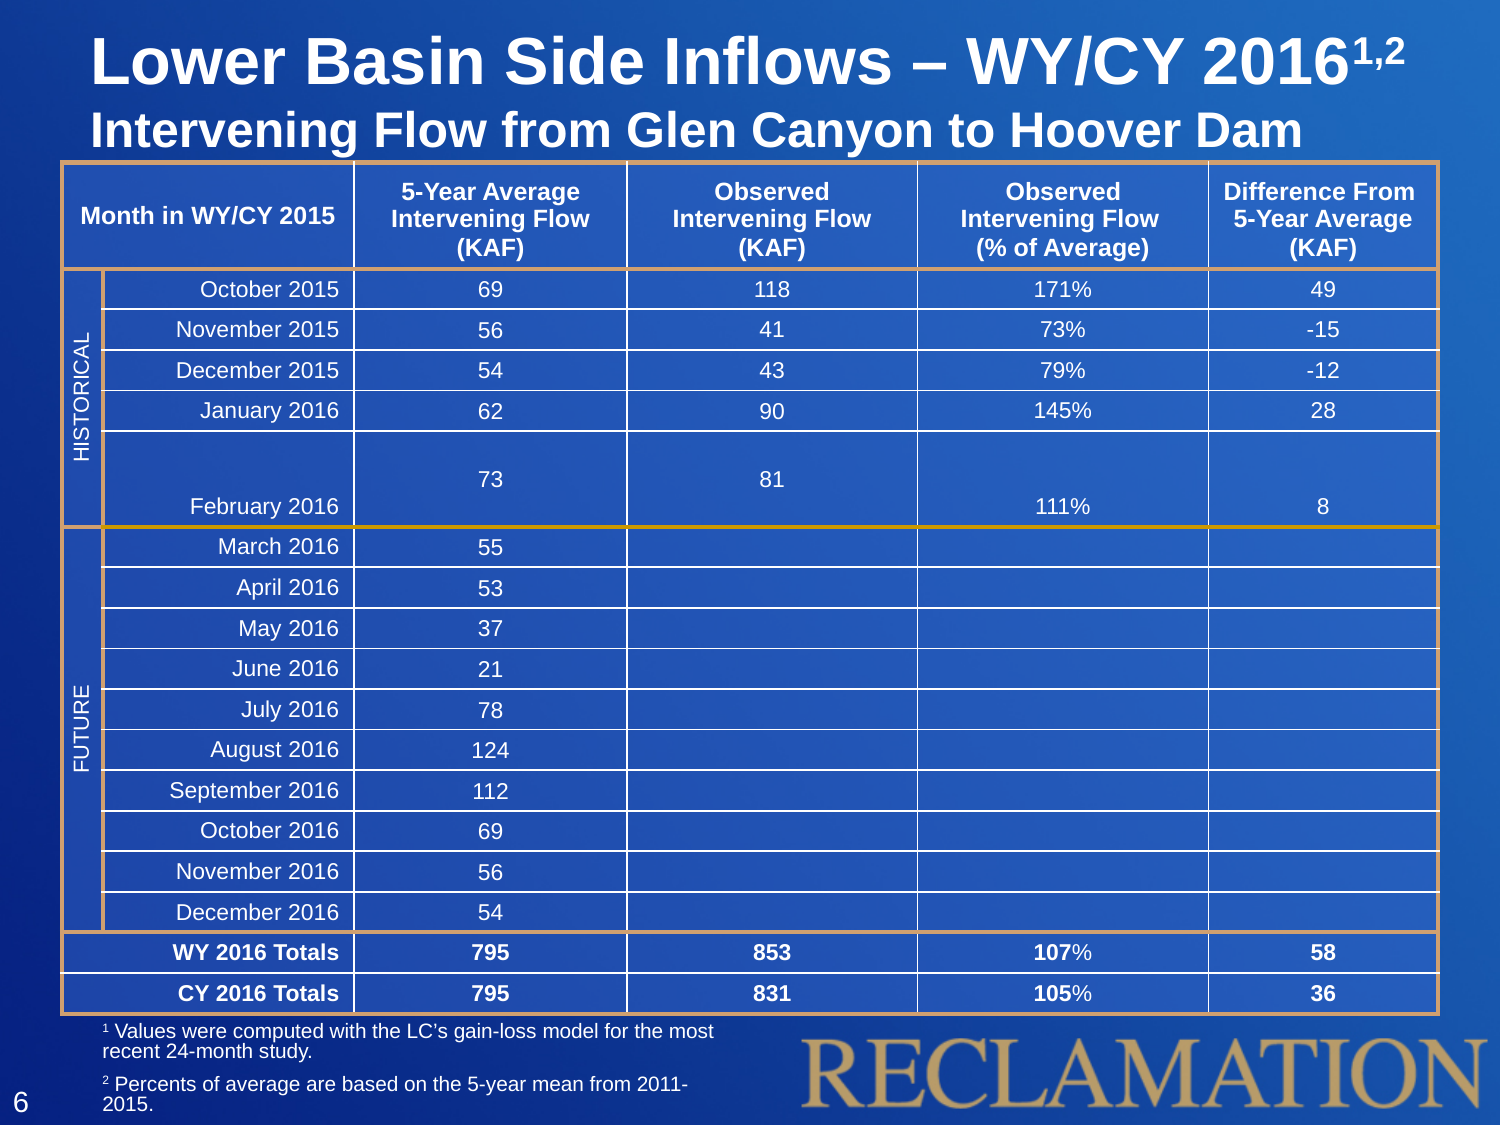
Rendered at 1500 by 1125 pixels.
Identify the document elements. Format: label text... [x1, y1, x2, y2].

table_cell [1209, 529, 1436, 566]
table_cell 56 [355, 852, 626, 891]
table_cell [918, 730, 1208, 769]
table_cell [918, 771, 1208, 810]
table_cell [1209, 730, 1436, 769]
table_cell 795 [355, 934, 626, 972]
table_header Month in WY/CY 2015 [64, 165, 353, 267]
table_cell [918, 893, 1208, 930]
table_cell 8 [1209, 432, 1436, 525]
picture [0, 0, 1500, 1125]
table_cell 78 [355, 690, 626, 729]
table_cell 73 [355, 432, 626, 525]
table_cell March 2016 [105, 529, 353, 566]
table_header Observed Intervening Flow (% of Average) [918, 165, 1208, 267]
table_cell 49 [1209, 271, 1436, 308]
table_cell 54 [355, 893, 626, 930]
table_cell 831 [628, 974, 917, 1012]
table_cell [628, 649, 917, 688]
table_cell November 2016 [105, 852, 353, 891]
table_cell 21 [355, 649, 626, 688]
table_cell [918, 852, 1208, 891]
table_cell May 2016 [105, 609, 353, 648]
table_cell CY 2016 Totals [64, 974, 353, 1012]
slide_number 6 [0, 1075, 68, 1125]
table_cell [628, 730, 917, 769]
table_cell 111% [918, 432, 1208, 525]
table_cell 28 [1209, 391, 1436, 430]
table_cell [918, 690, 1208, 729]
table_cell 55 [355, 529, 626, 566]
table_cell 36 [1209, 974, 1436, 1012]
table_cell FUTURE [64, 529, 101, 930]
table_cell 105% [918, 974, 1208, 1012]
table_cell 853 [628, 934, 917, 972]
table_cell 56 [355, 310, 626, 349]
table_cell [628, 852, 917, 891]
table_cell 171% [918, 271, 1208, 308]
table_cell [1209, 609, 1436, 648]
table_header Observed Intervening Flow (KAF) [628, 165, 917, 267]
table_cell 79% [918, 351, 1208, 390]
table_header 5-Year Average Intervening Flow (KAF) [355, 165, 626, 267]
table_cell [918, 609, 1208, 648]
table_cell December 2016 [105, 893, 353, 930]
table_cell [628, 690, 917, 729]
table_cell [628, 812, 917, 850]
table_cell October 2016 [105, 812, 353, 850]
table_cell [628, 893, 917, 930]
table_cell [918, 568, 1208, 607]
table_cell February 2016 [105, 432, 353, 525]
table_cell 90 [628, 391, 917, 430]
table_cell 41 [628, 310, 917, 349]
table_cell [628, 609, 917, 648]
table_cell January 2016 [105, 391, 353, 430]
table_cell 69 [355, 271, 626, 308]
table_cell 43 [628, 351, 917, 390]
table_cell November 2015 [105, 310, 353, 349]
table_cell [918, 529, 1208, 566]
table_cell -12 [1209, 351, 1436, 390]
table_cell April 2016 [105, 568, 353, 607]
title Lower Basin Side Inflows – WY/CY 20161,2 Intervening Flow from Glen Canyon to Hoover Dam [74, 12, 1500, 163]
text_box 1 Values were computed with the LC’s gain-loss model for the most recent 24-month study. 2 Percents of average are based on the 5-year mean from 2011-2015. [87, 1012, 750, 1125]
table_cell June 2016 [105, 649, 353, 688]
table_cell 112 [355, 771, 626, 810]
table_cell 54 [355, 351, 626, 390]
table_cell HISTORICAL [64, 271, 101, 525]
table_cell 62 [355, 391, 626, 430]
table_cell [1209, 649, 1436, 688]
table_cell 69 [355, 812, 626, 850]
table_cell [628, 771, 917, 810]
table_cell WY 2016 Totals [64, 934, 353, 972]
table_cell October 2015 [105, 271, 353, 308]
table_cell 53 [355, 568, 626, 607]
table_cell 73% [918, 310, 1208, 349]
table_cell [628, 568, 917, 607]
table_cell -15 [1209, 310, 1436, 349]
table_cell December 2015 [105, 351, 353, 390]
table_cell 81 [628, 432, 917, 525]
table_cell [1209, 690, 1436, 729]
table_cell August 2016 [105, 730, 353, 769]
table_cell [918, 812, 1208, 850]
table_cell [1209, 812, 1436, 850]
table_cell [1209, 893, 1436, 930]
table_cell 118 [628, 271, 917, 308]
picture [750, 163, 1500, 1125]
table_header Difference From 5-Year Average (KAF) [1209, 165, 1436, 267]
table_cell 107% [918, 934, 1208, 972]
table_cell [918, 649, 1208, 688]
table_cell 795 [355, 974, 626, 1012]
table_cell 145% [918, 391, 1208, 430]
table_cell [1209, 568, 1436, 607]
table_cell 37 [355, 609, 626, 648]
table_cell July 2016 [105, 690, 353, 729]
table_cell 58 [1209, 934, 1436, 972]
table_cell [628, 529, 917, 566]
table_cell September 2016 [105, 771, 353, 810]
table_cell 124 [355, 730, 626, 769]
table_cell [1209, 852, 1436, 891]
table_cell [1209, 771, 1436, 810]
